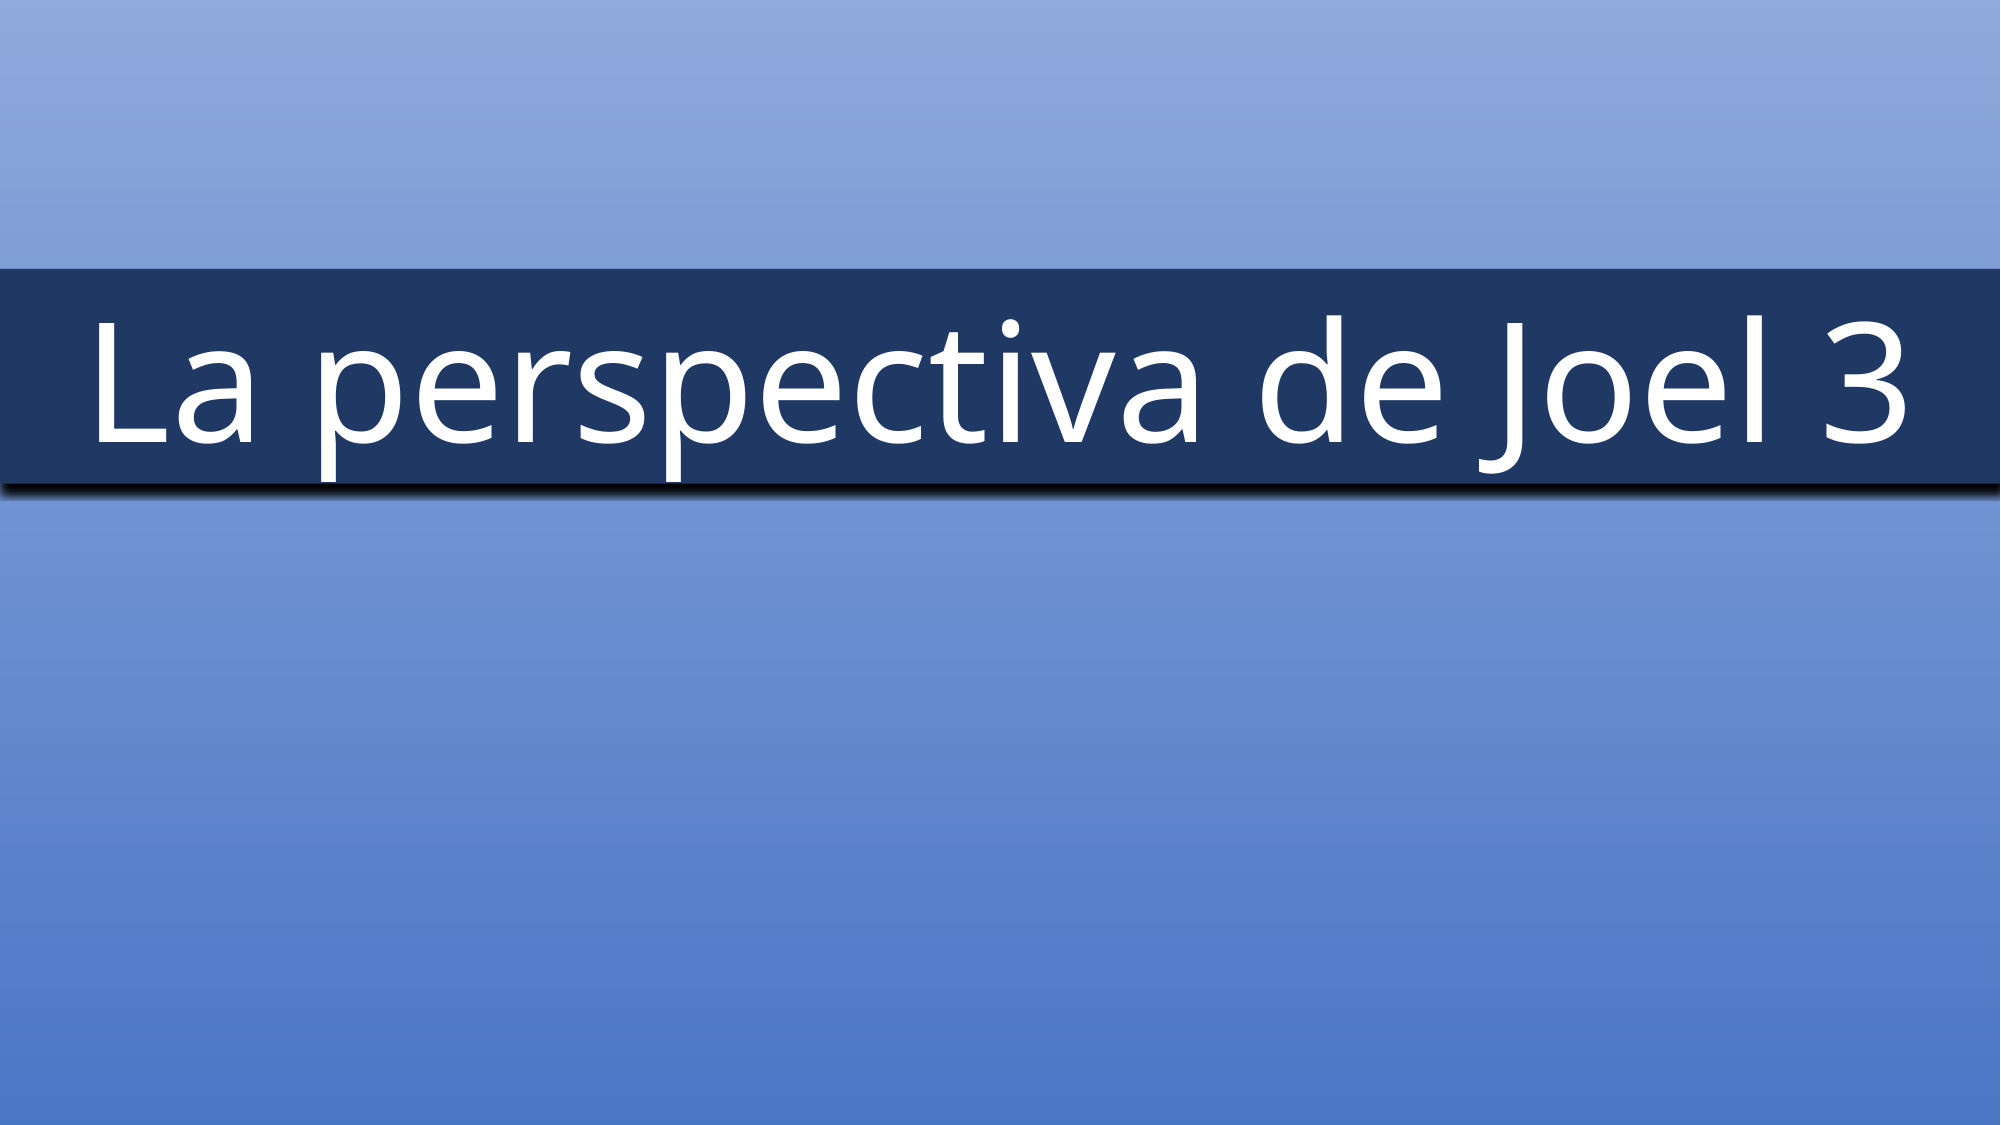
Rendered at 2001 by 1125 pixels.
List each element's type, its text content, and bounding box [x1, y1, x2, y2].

text_box La perspectiva de Joel 3 [0, 268, 2000, 484]
